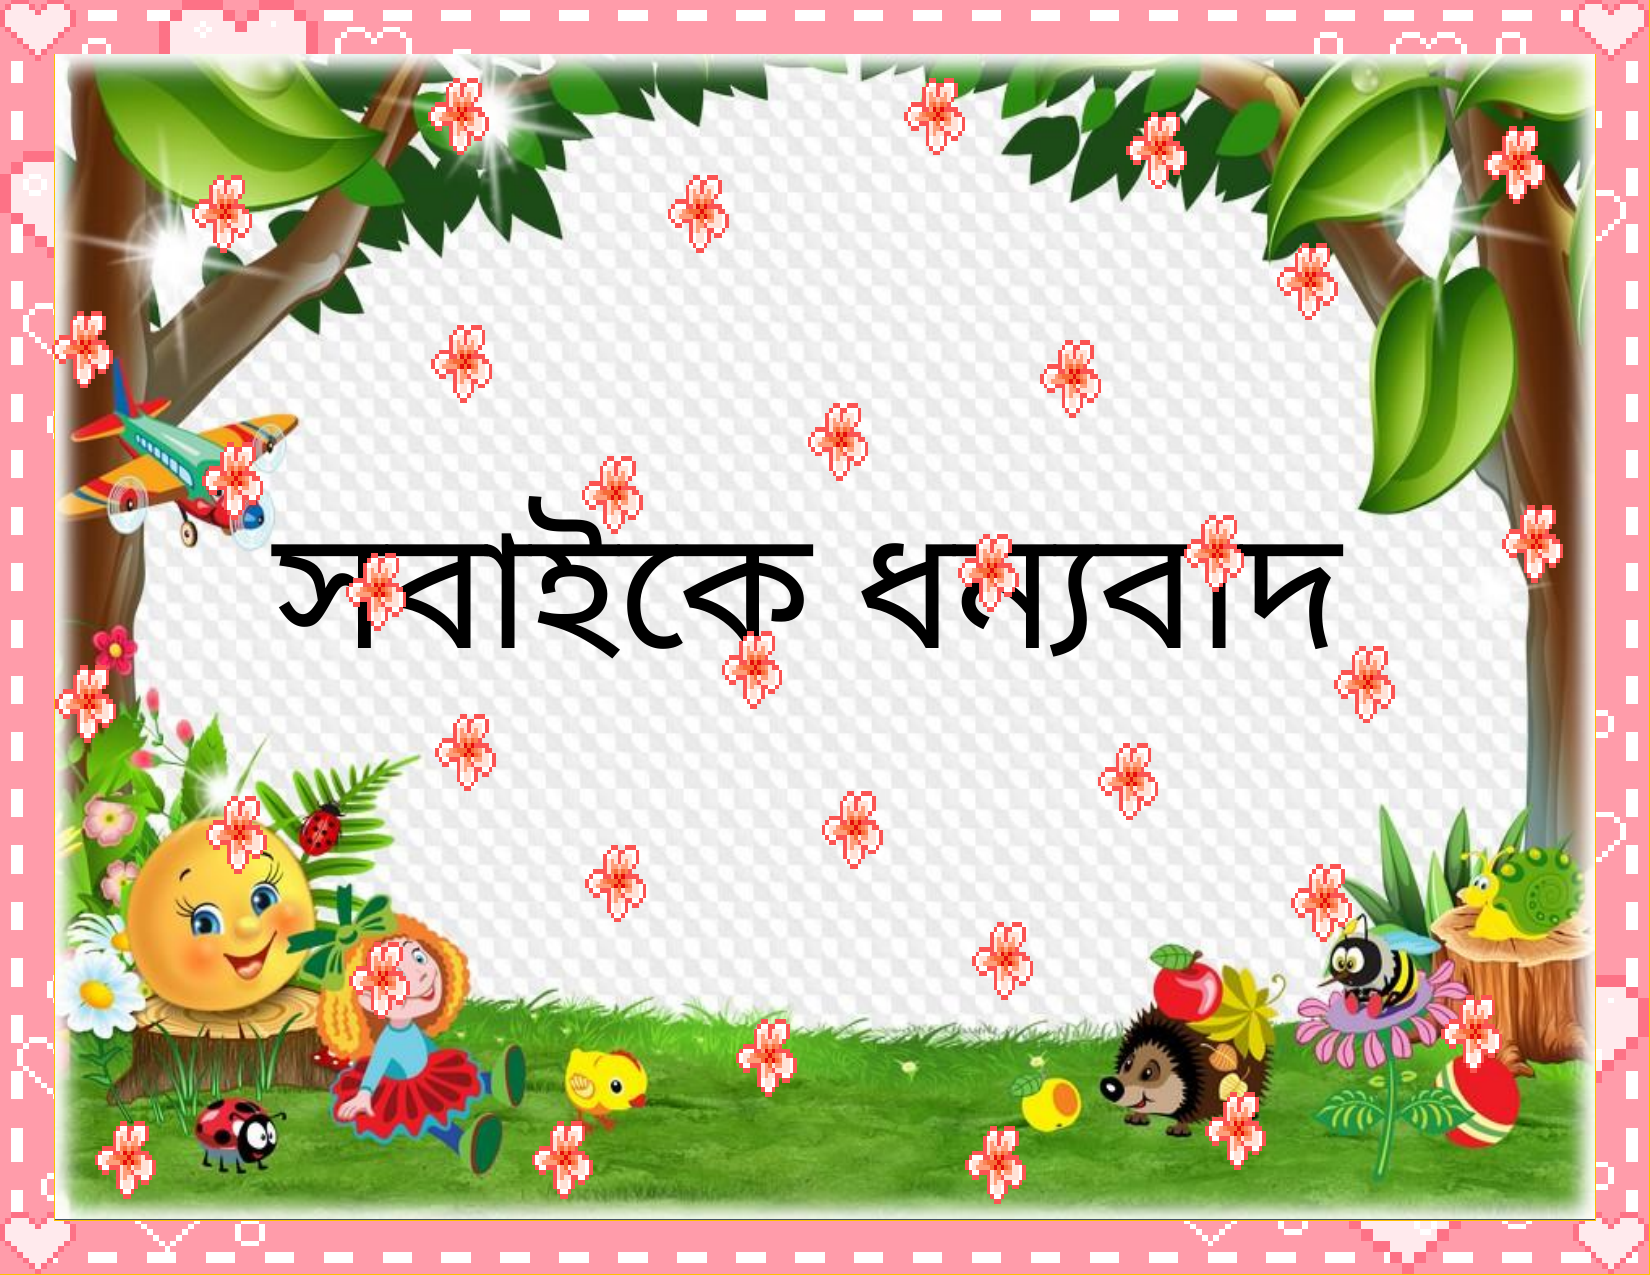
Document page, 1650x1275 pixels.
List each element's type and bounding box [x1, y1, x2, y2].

picture [38, 54, 1595, 1219]
text_box [0, 0, 1650, 1275]
